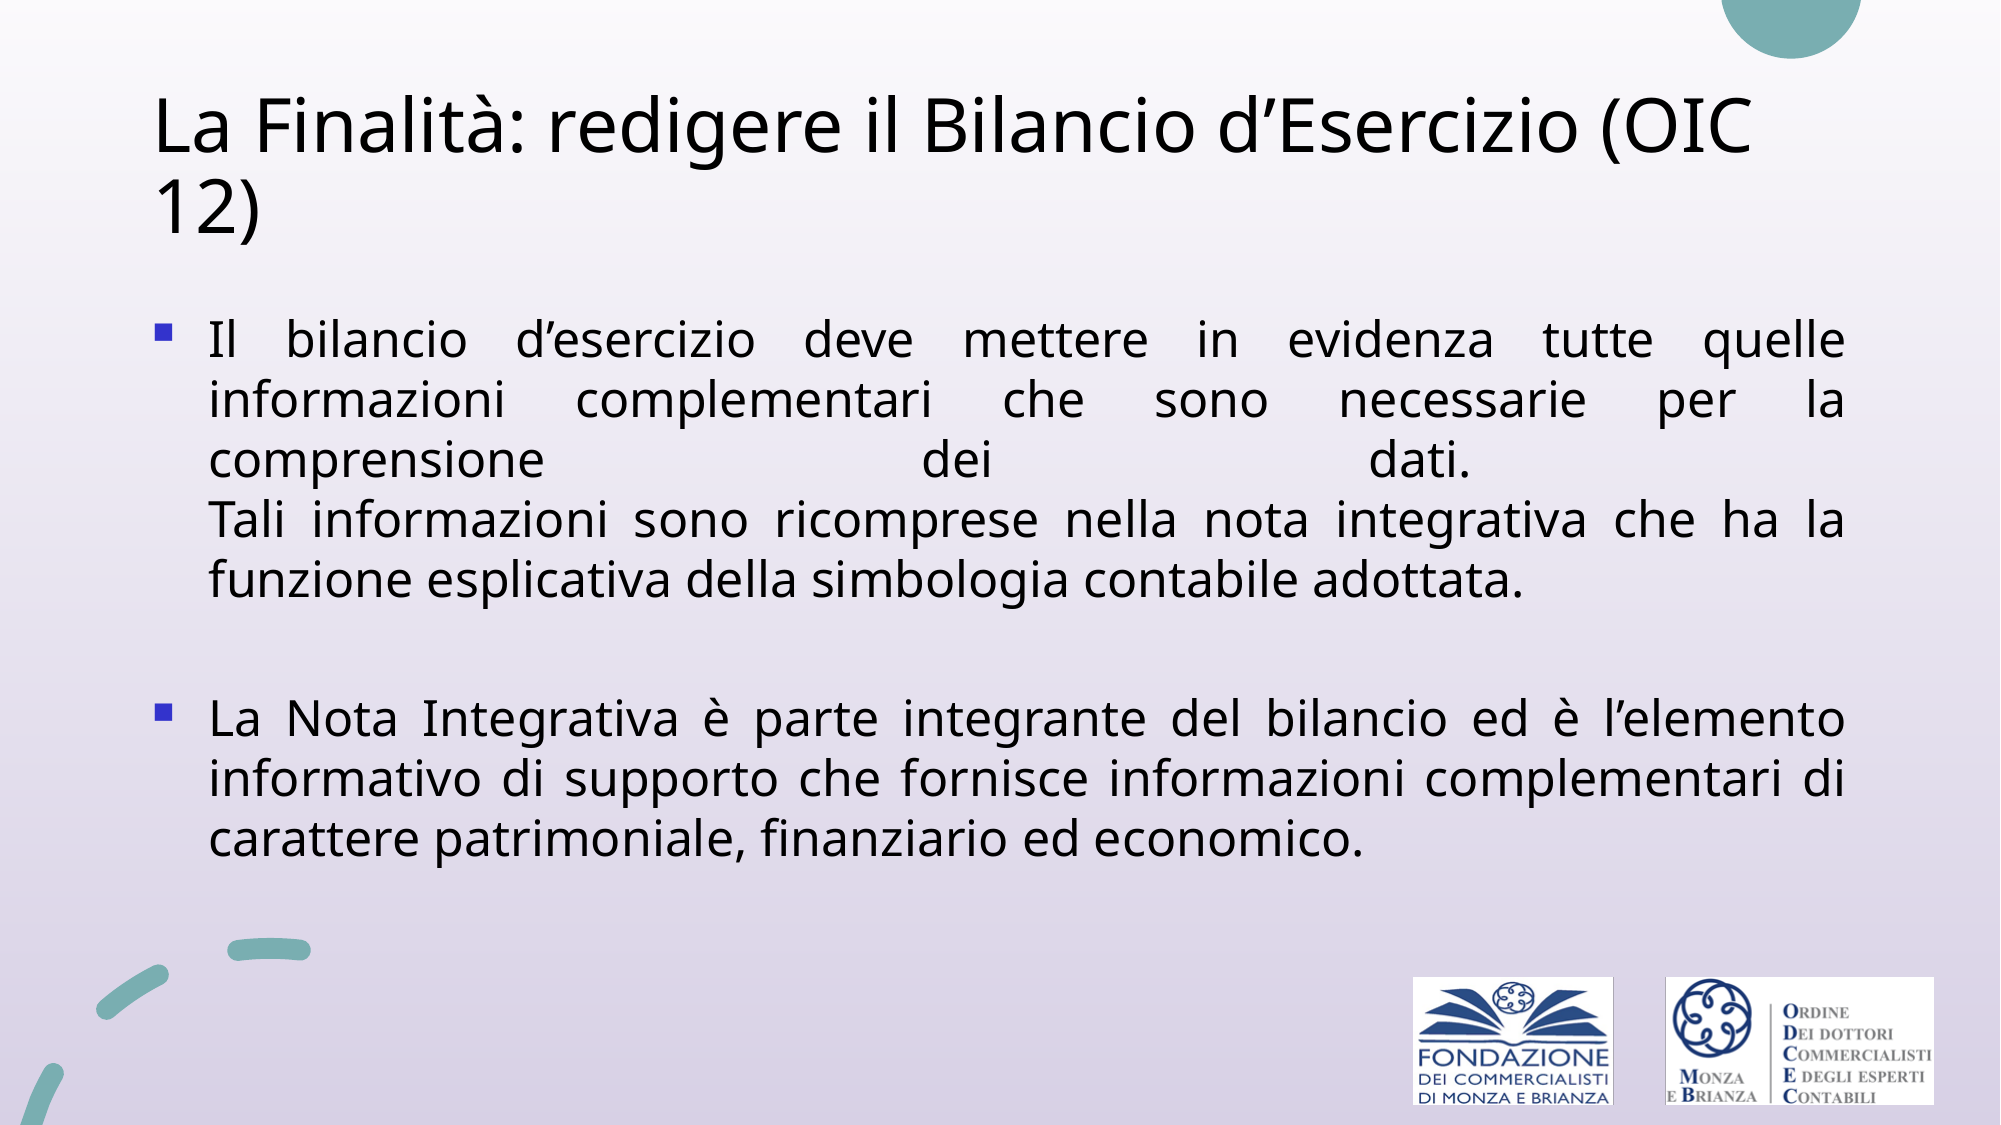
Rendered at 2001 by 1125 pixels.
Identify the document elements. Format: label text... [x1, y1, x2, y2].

picture [1413, 977, 1934, 1105]
title La Finalità: redigere il Bilancio d’Esercizio (OIC 12) [137, 59, 1863, 278]
list Il bilancio d’esercizio deve mettere in evidenza tutte quelle informazioni complementari che sono necessarie per la comprensione dei dati. Tali informazioni sono ricomprese nella nota integrativa che ha la funzione esplicativa della simbologia contabile adottata. La Nota Integrativa è parte integrante del bilancio ed è l’elemento informativo di supporto che fornisce informazioni complementari di carattere patrimoniale, finanziario ed economico. [137, 299, 1863, 933]
